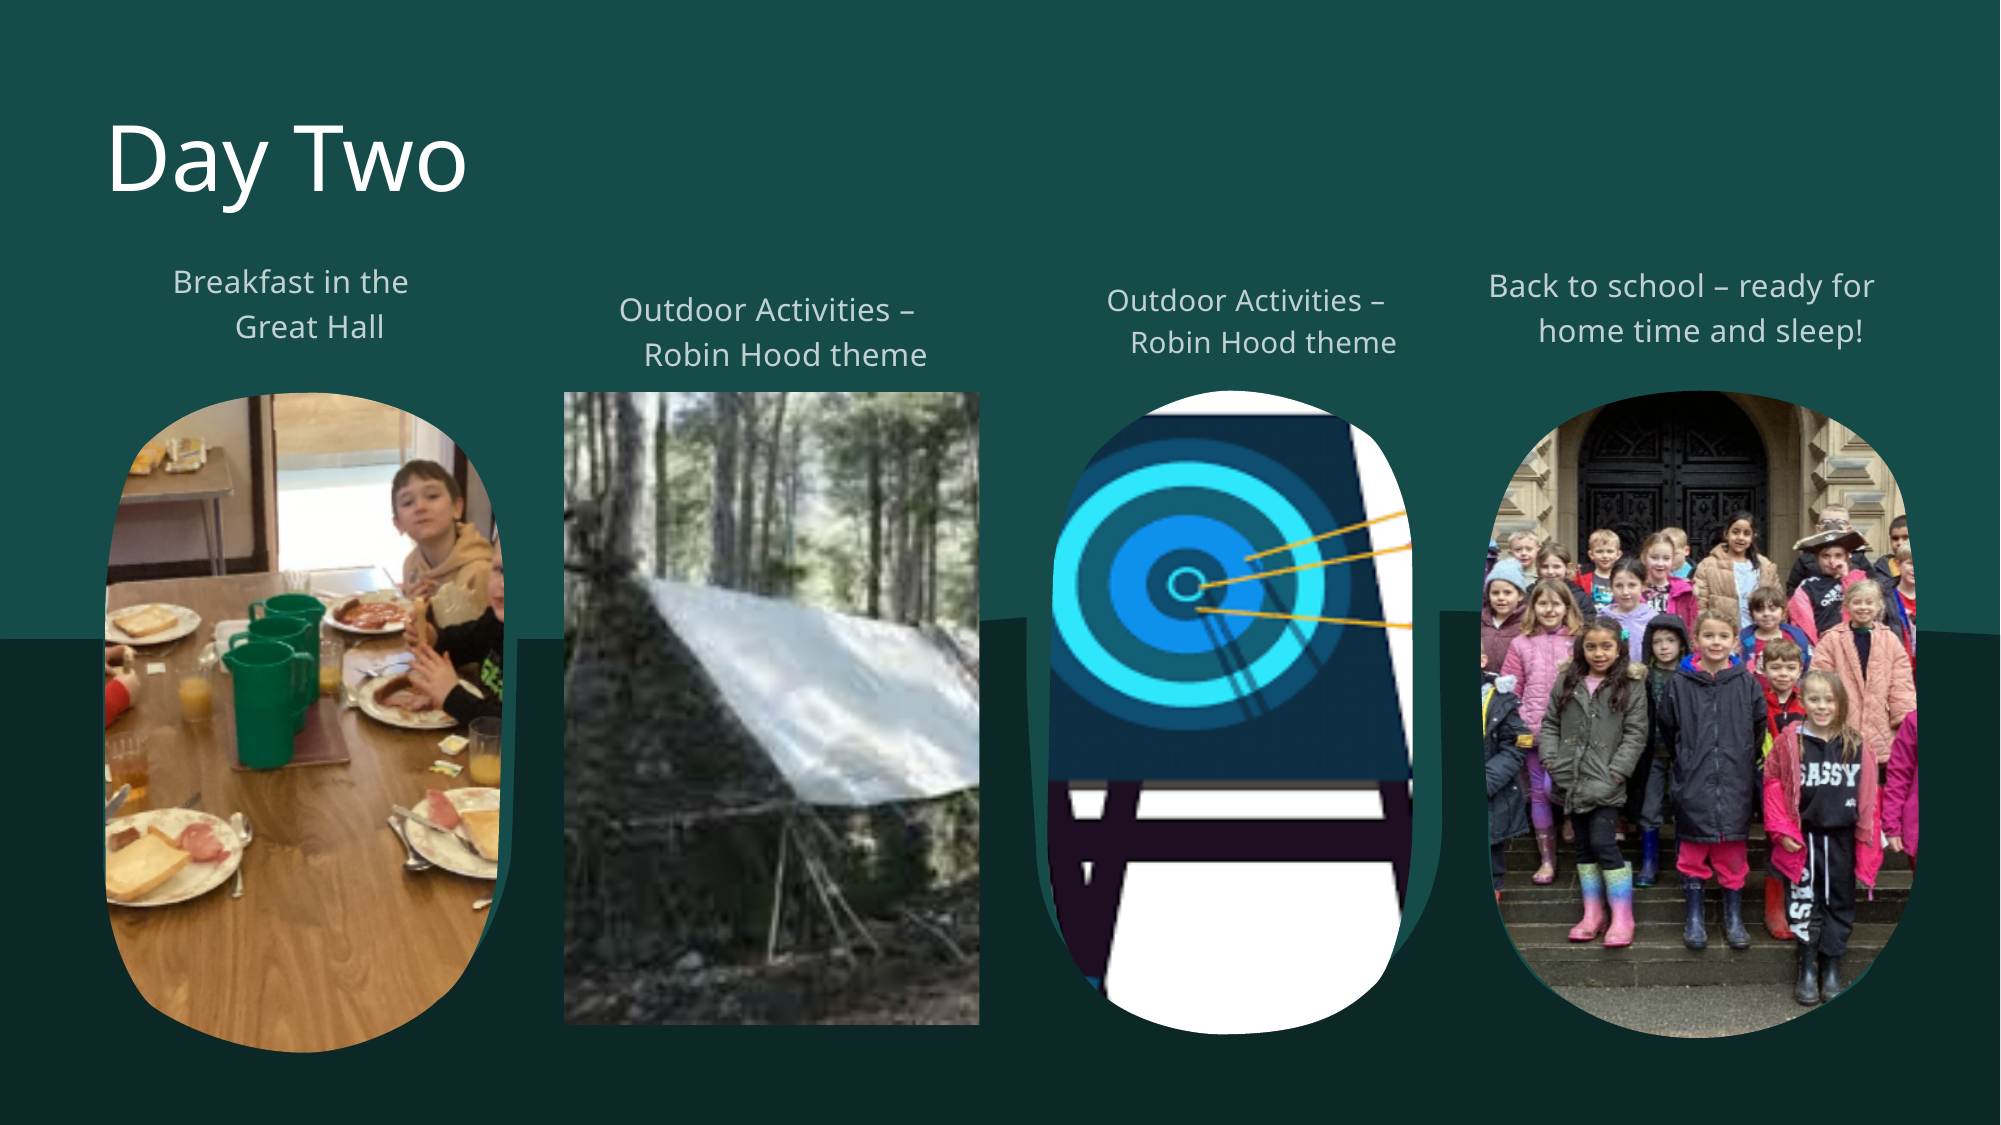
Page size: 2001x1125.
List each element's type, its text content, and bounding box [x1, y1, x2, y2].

title Day Two [104, 99, 1352, 295]
picture [105, 392, 505, 1053]
list Outdoor Activities – Robin Hood theme [603, 282, 931, 392]
list Outdoor Activities – Robin Hood theme [1080, 274, 1413, 361]
picture [1047, 390, 1413, 1035]
picture [1480, 390, 1919, 1039]
picture [563, 392, 980, 1025]
list Breakfast in the Great Hall [127, 255, 455, 364]
text_box Back to school – ready for home time and sleep! [1442, 259, 1923, 413]
